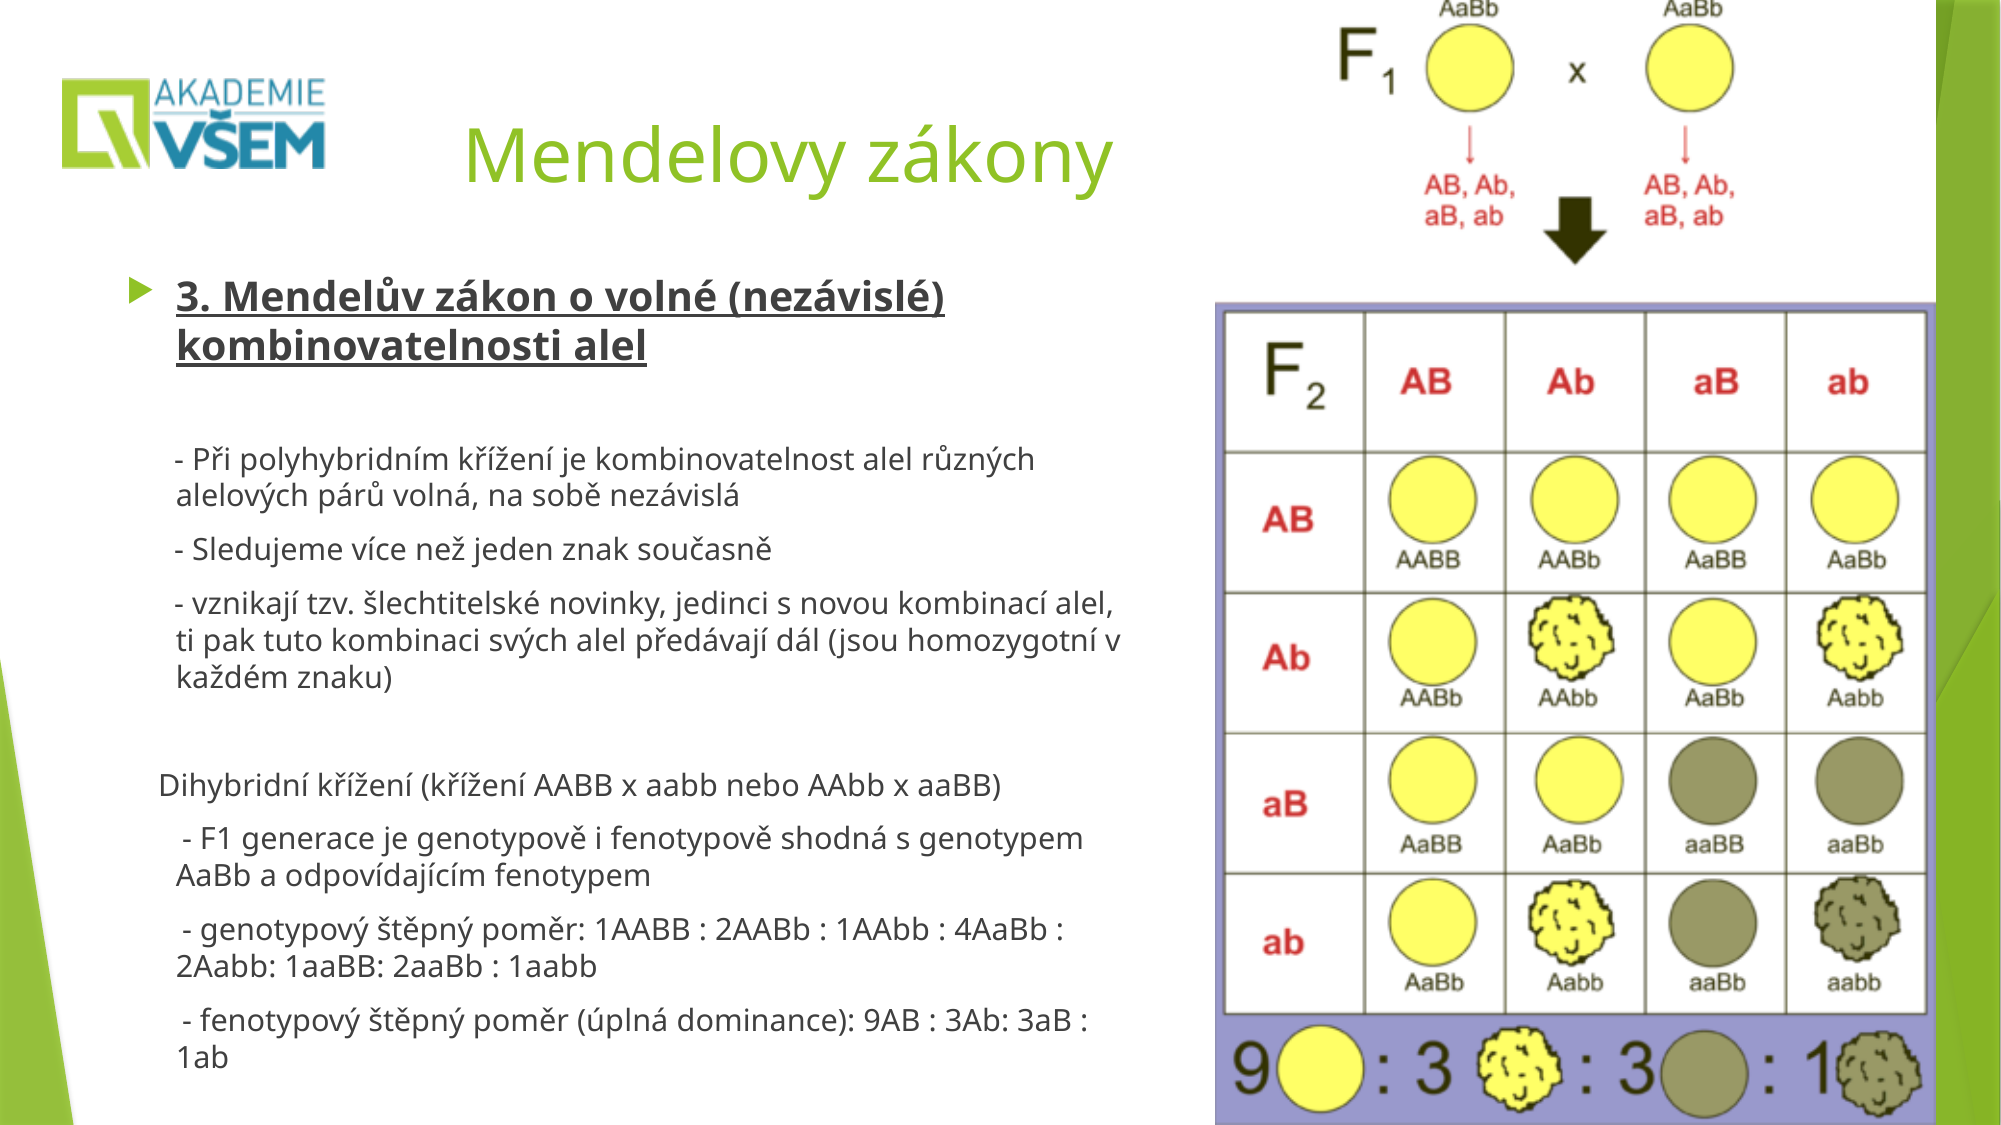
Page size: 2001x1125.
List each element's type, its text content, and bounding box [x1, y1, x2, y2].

title Mendelovy zákony [447, 99, 1210, 317]
list 3. Mendelův zákon o volné (nezávislé) kombinovatelnosti alel - Při polyhybridním křížení je kombinovatelnost alel různých alelových párů volná, na sobě nezávislá - Sledujeme více než jeden znak současně - vznikají tzv. šlechtitelské novinky, jedinci s novou kombinací alel, ti pak tuto kombinaci svých alel předávají dál (jsou homozygotní v každém znaku) Dihybridní křížení (křížení AABB x aabb nebo AAbb x aaBB) - F1 generace je genotypově i fenotypově shodná s genotypem AaBb a odpovídajícím fenotypem - genotypový štěpný poměr: 1AABB : 2AABb : 1AAbb : 4AaBb : 2Aabb: 1aaBB: 2aaBb : 1aabb - fenotypový štěpný poměr (úplná dominance): 9AB : 3Ab: 3aB : 1ab [111, 262, 1152, 1083]
picture [62, 74, 328, 170]
picture [1215, 0, 1937, 1125]
